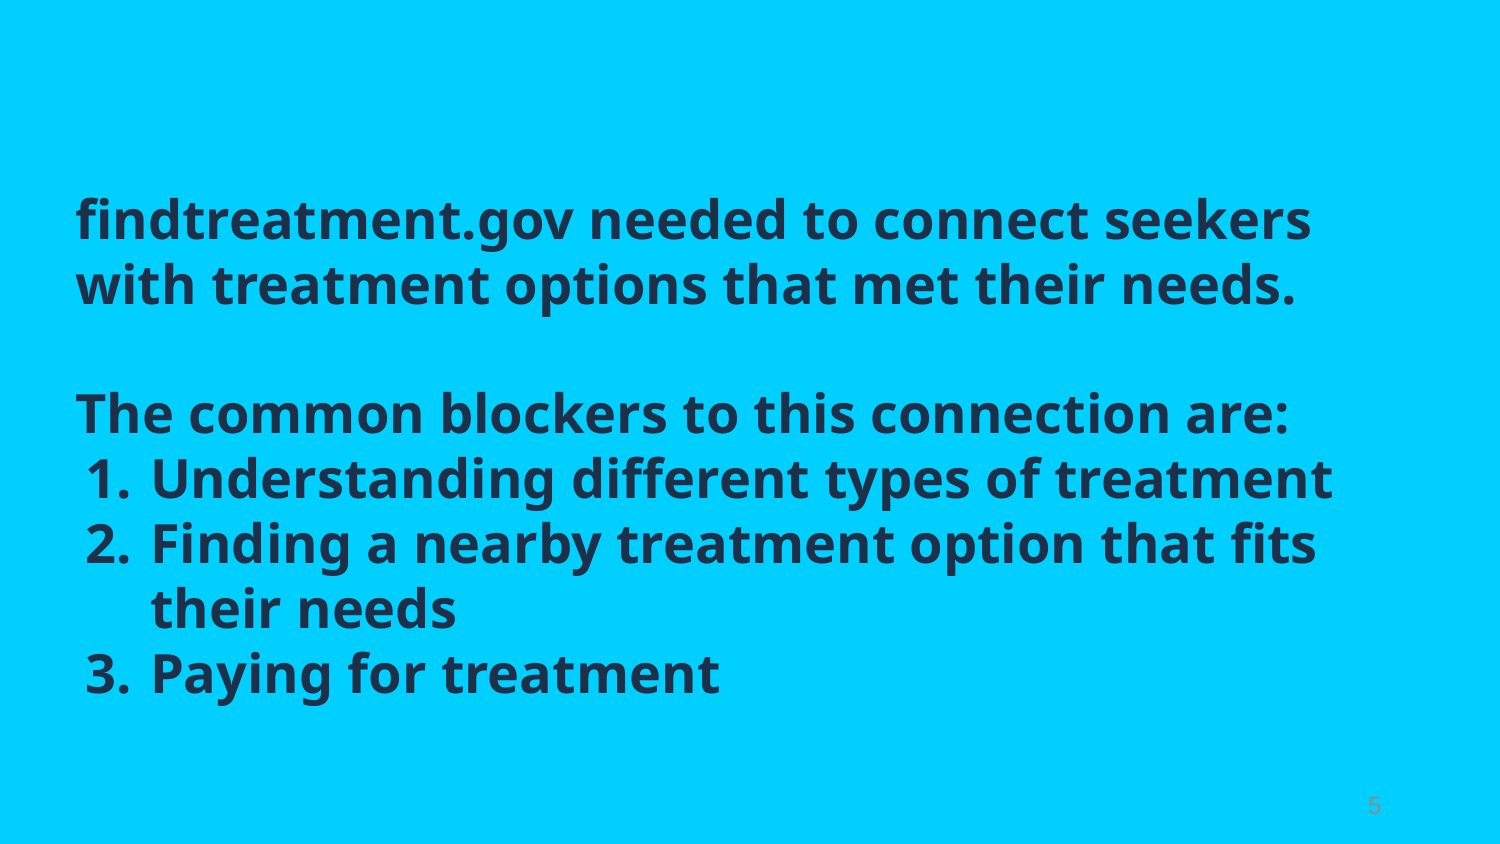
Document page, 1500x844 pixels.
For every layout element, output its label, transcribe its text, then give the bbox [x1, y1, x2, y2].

title findtreatment.gov needed to connect seekers with treatment options that met their needs. The common blockers to this connection are: Understanding different types of treatment Finding a nearby treatment option that fits their needs Paying for treatment [75, 75, 1402, 815]
slide_number 5 [1059, 782, 1397, 828]
